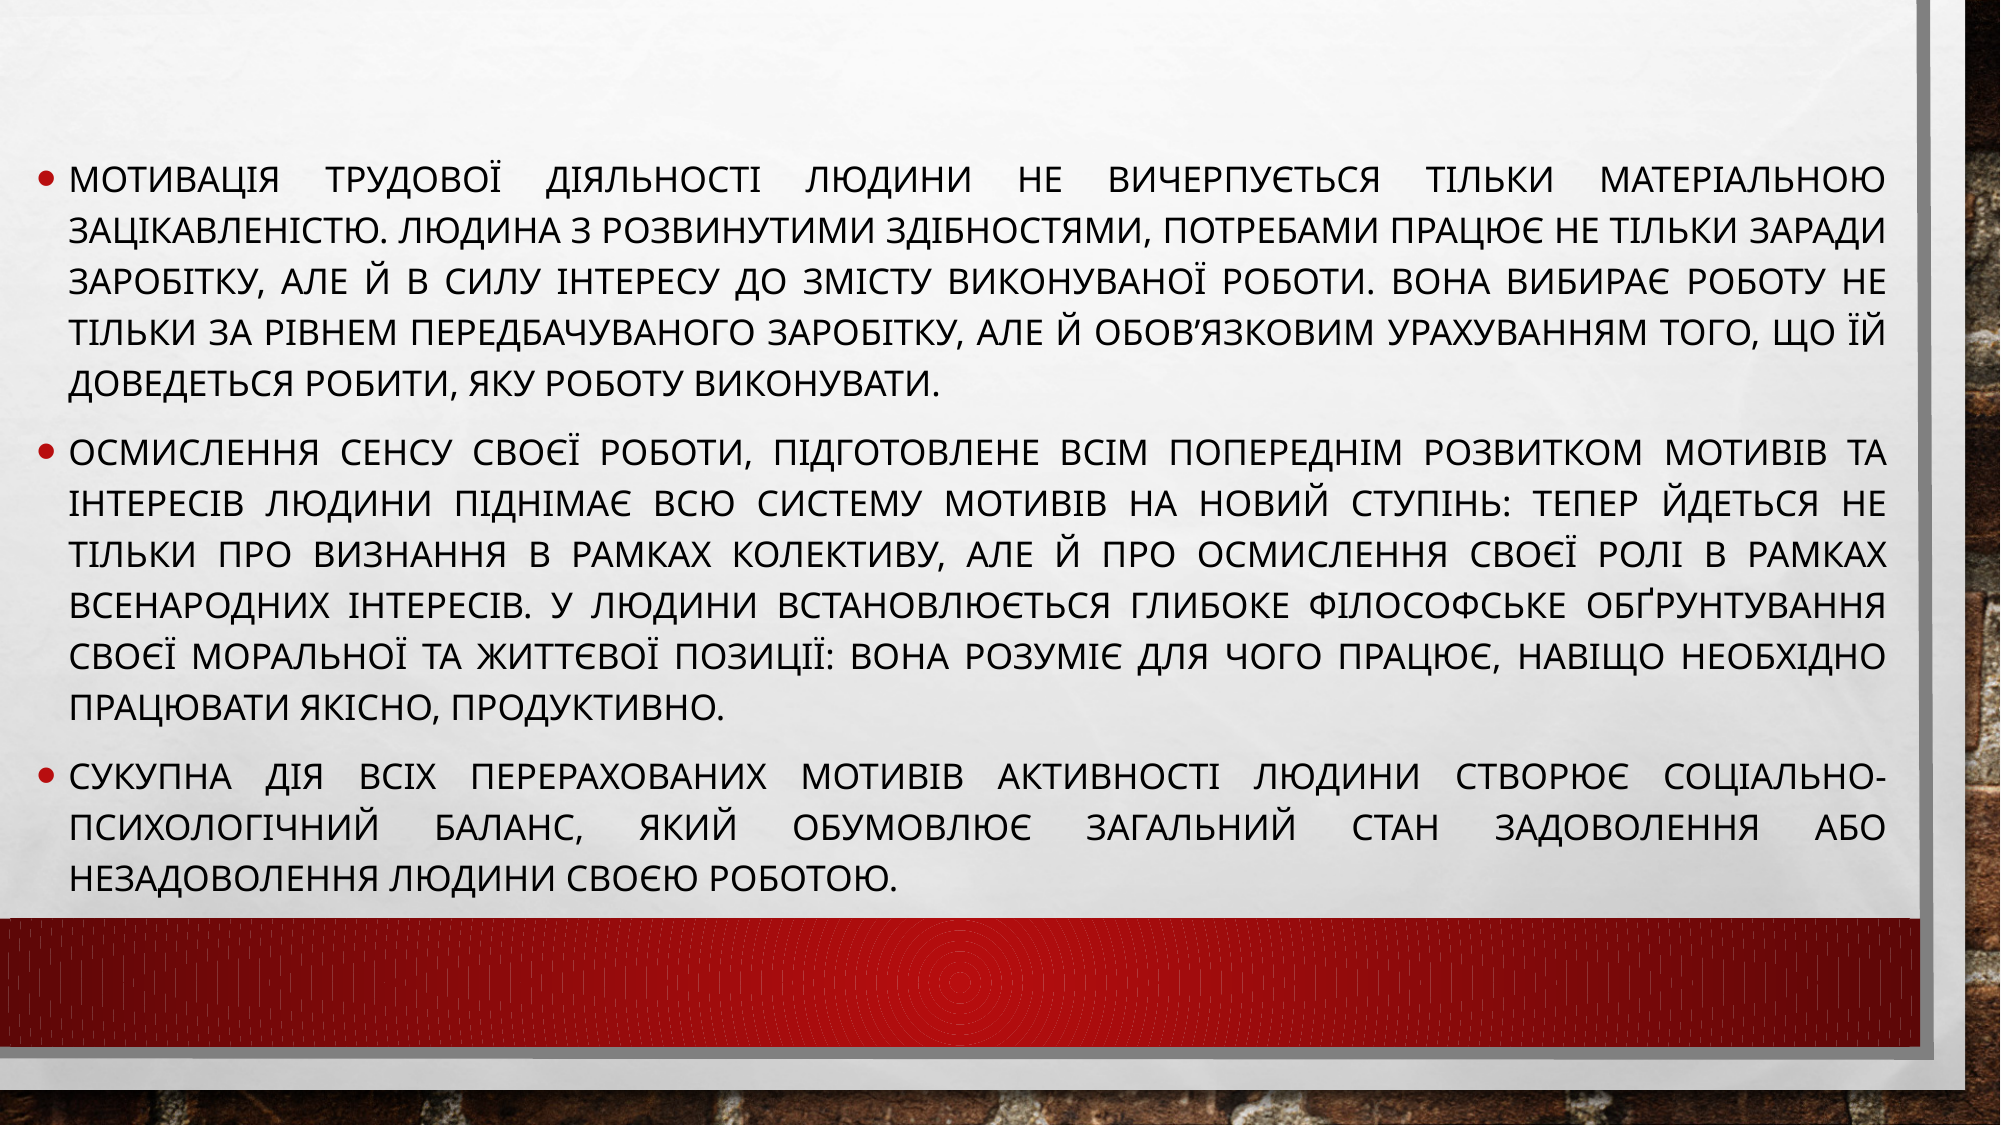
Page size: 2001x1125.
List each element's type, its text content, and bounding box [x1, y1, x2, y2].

picture [0, 0, 2000, 1125]
list Мотивація трудової діяльності людини не вичерпується тільки матеріальною зацікавленістю. Людина з розвинутими здібностями, потребами працює не тільки заради заробітку, але й в силу інтересу до змісту виконуваної роботи. Вона вибирає роботу не тільки за рівнем передбачуваного заробітку, але й обов’язковим урахуванням того, що їй доведеться робити, яку роботу виконувати. Осмислення сенсу своєї роботи, підготовлене всім попереднім розвитком мотивів та інтересів людини піднімає всю систему мотивів на новий ступінь: тепер йдеться не тільки про визнання в рамках колективу, але й про осмислення своєї ролі в рамках всенародних інтересів. У людини встановлюється глибоке філософське обґрунтування своєї моральної та життєвої позиції: вона розуміє для чого працює, навіщо необхідно працювати якісно, продуктивно. Сукупна дія всіх перерахованих мотивів активності людини створює соціально-психологічний баланс, який обумовлює загальний стан задоволення або незадоволення людини своєю роботою. [21, 138, 1903, 909]
